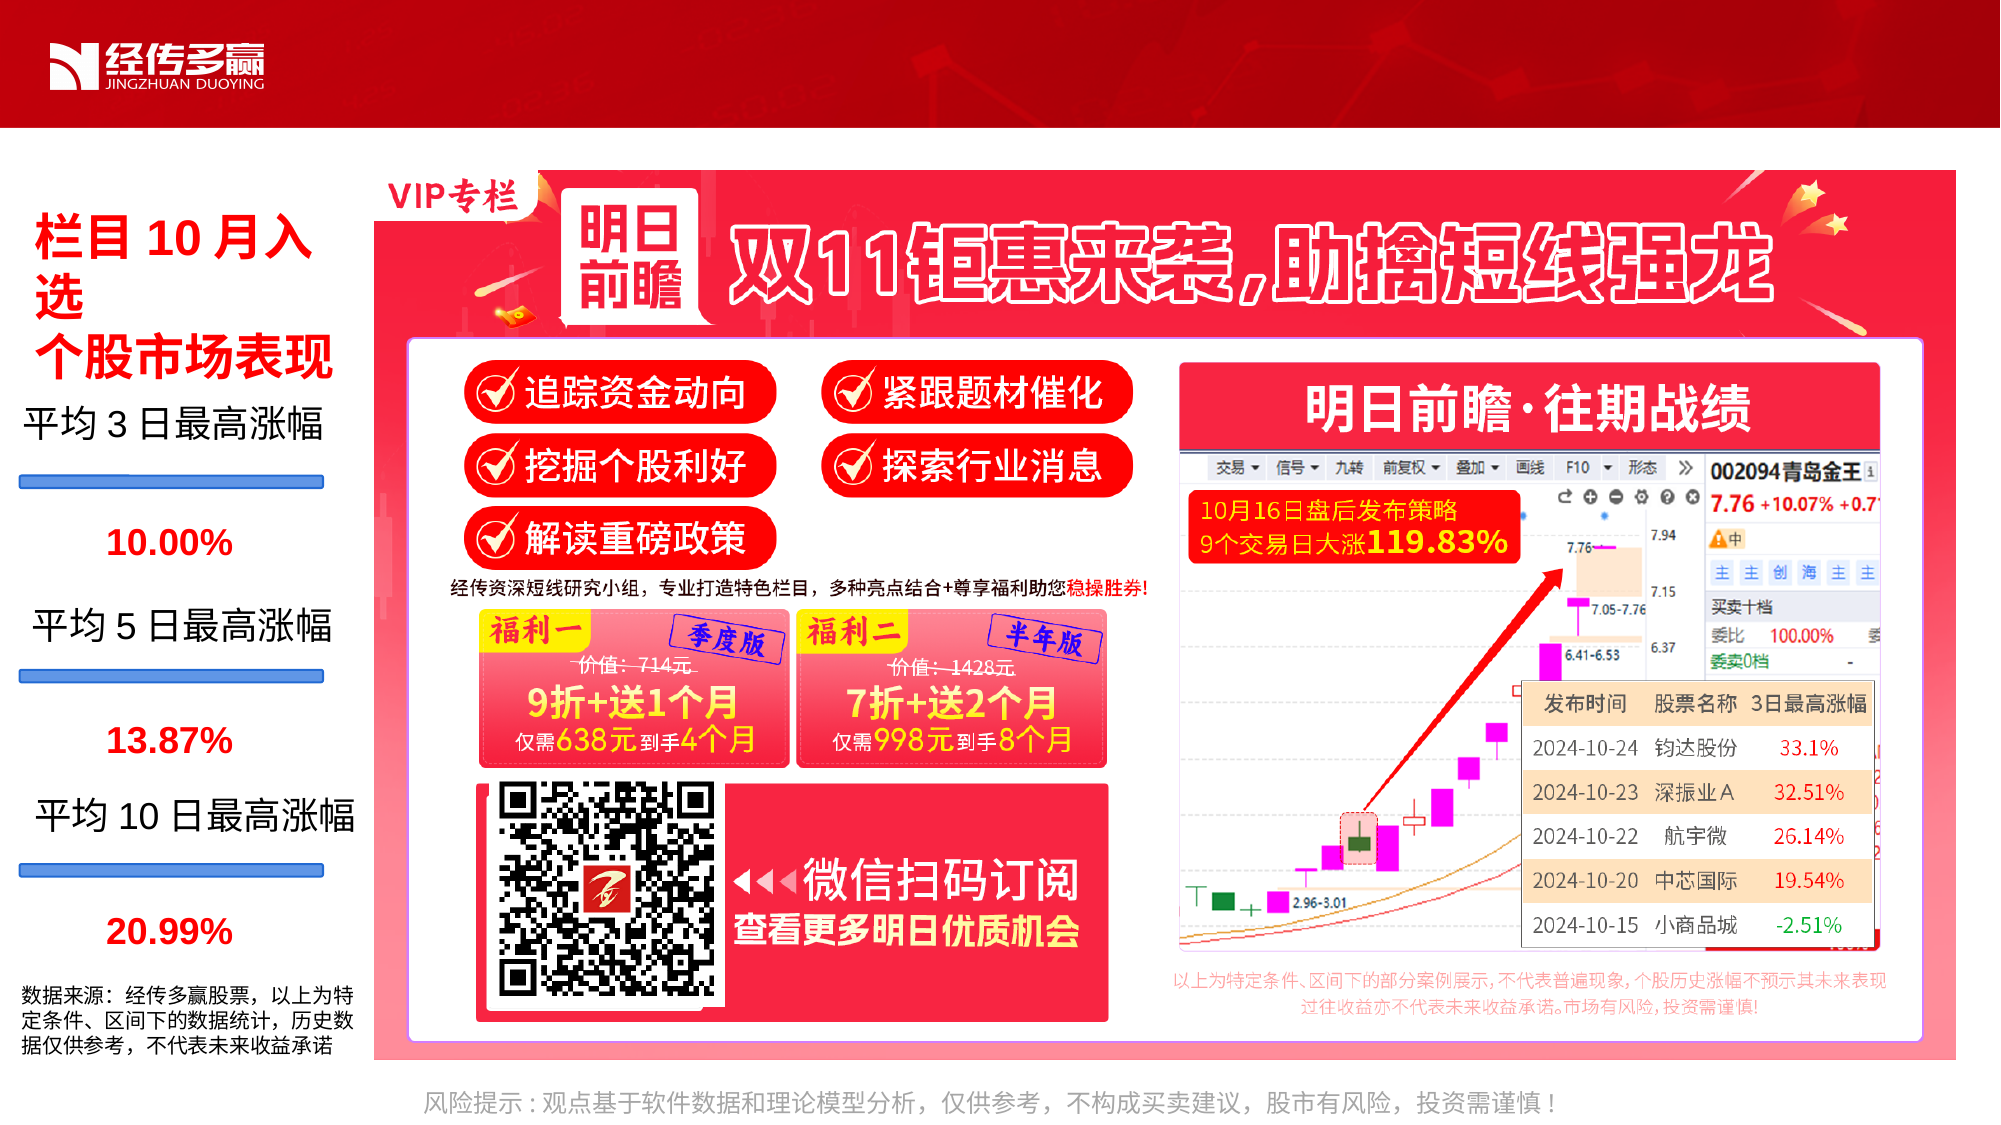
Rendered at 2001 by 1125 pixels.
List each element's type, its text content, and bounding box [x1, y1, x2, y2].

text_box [0, 392, 358, 572]
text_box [0, 784, 391, 960]
picture [374, 170, 1956, 1060]
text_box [6, 594, 358, 770]
text_box 数据来源：经传多赢股票，以上为特定条件、区间下的数据统计，历史数据仅供参考，不代表未来收益承诺 [7, 975, 374, 1027]
text_box 风险提示:观点基于软件数据和理论模型分析，仅供参考，不构成买卖建议，股市有风险，投资需谨慎! [0, 1079, 1990, 1125]
picture [0, 0, 2000, 127]
text_box 栏目10月入选 个股市场表现 [19, 197, 374, 393]
